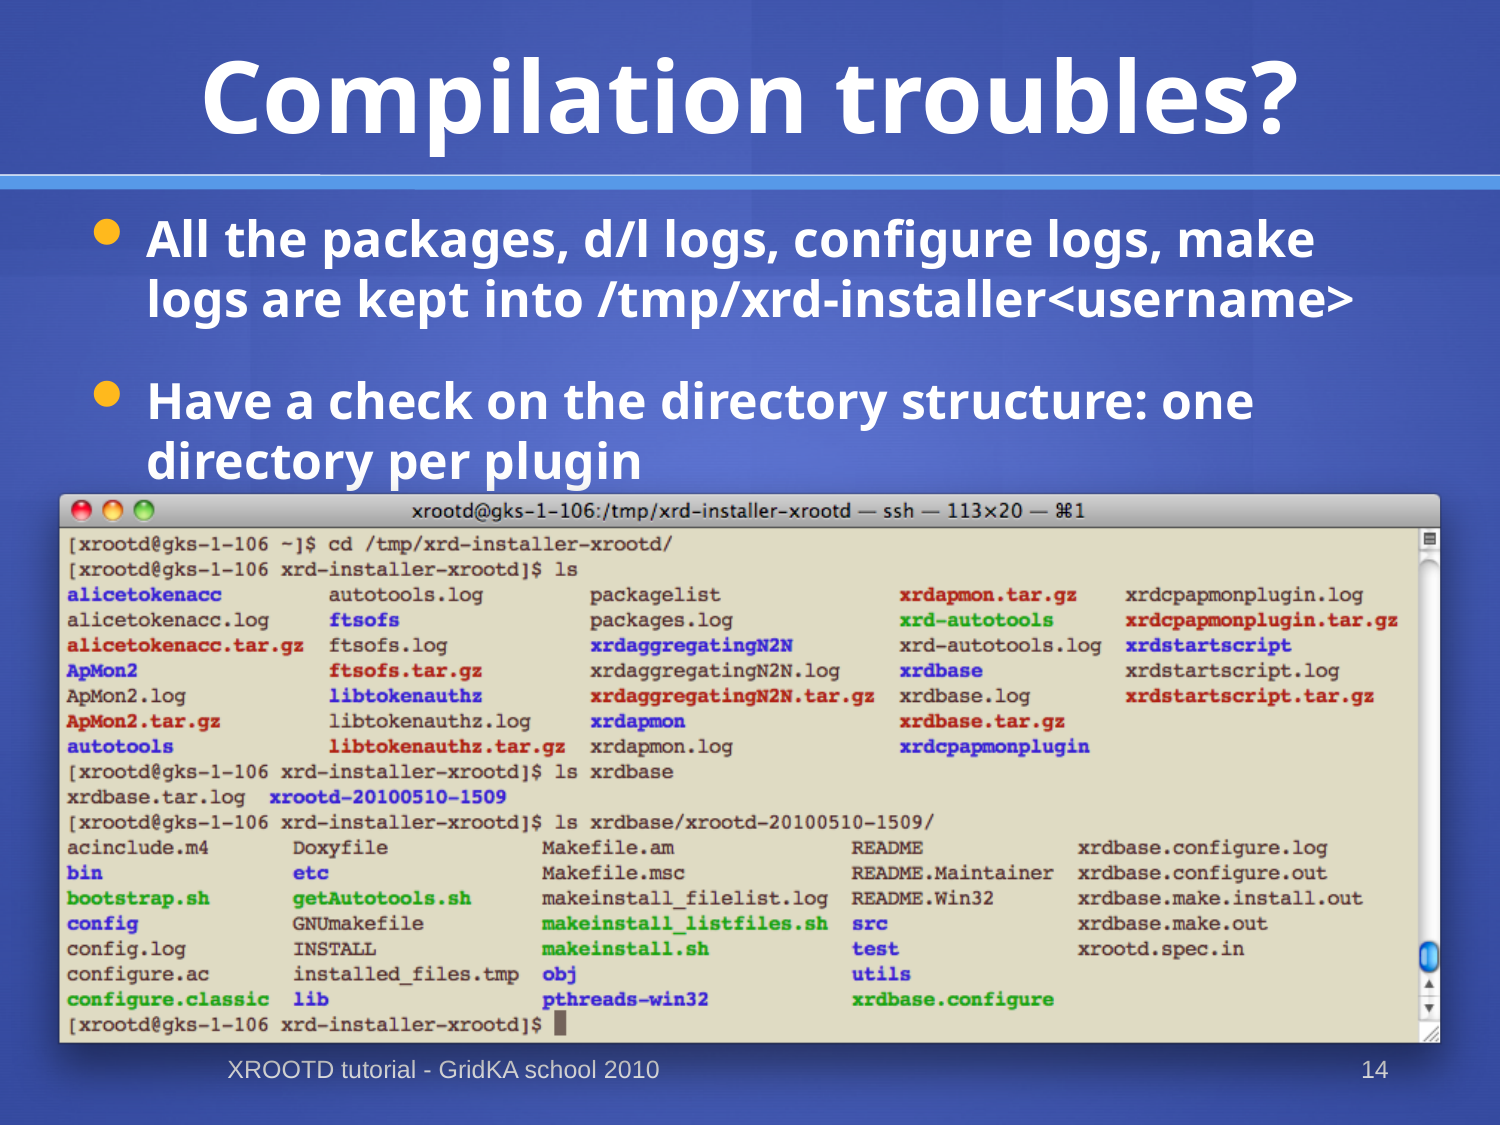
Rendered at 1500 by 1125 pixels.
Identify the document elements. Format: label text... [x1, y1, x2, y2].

list All the packages, d/l logs, configure logs, make logs are kept into /tmp/xrd-installer<username> Have a check on the directory structure: one directory per plugin [75, 200, 1425, 453]
title Compilation troubles? [75, 24, 1425, 163]
picture [0, 456, 1500, 1125]
